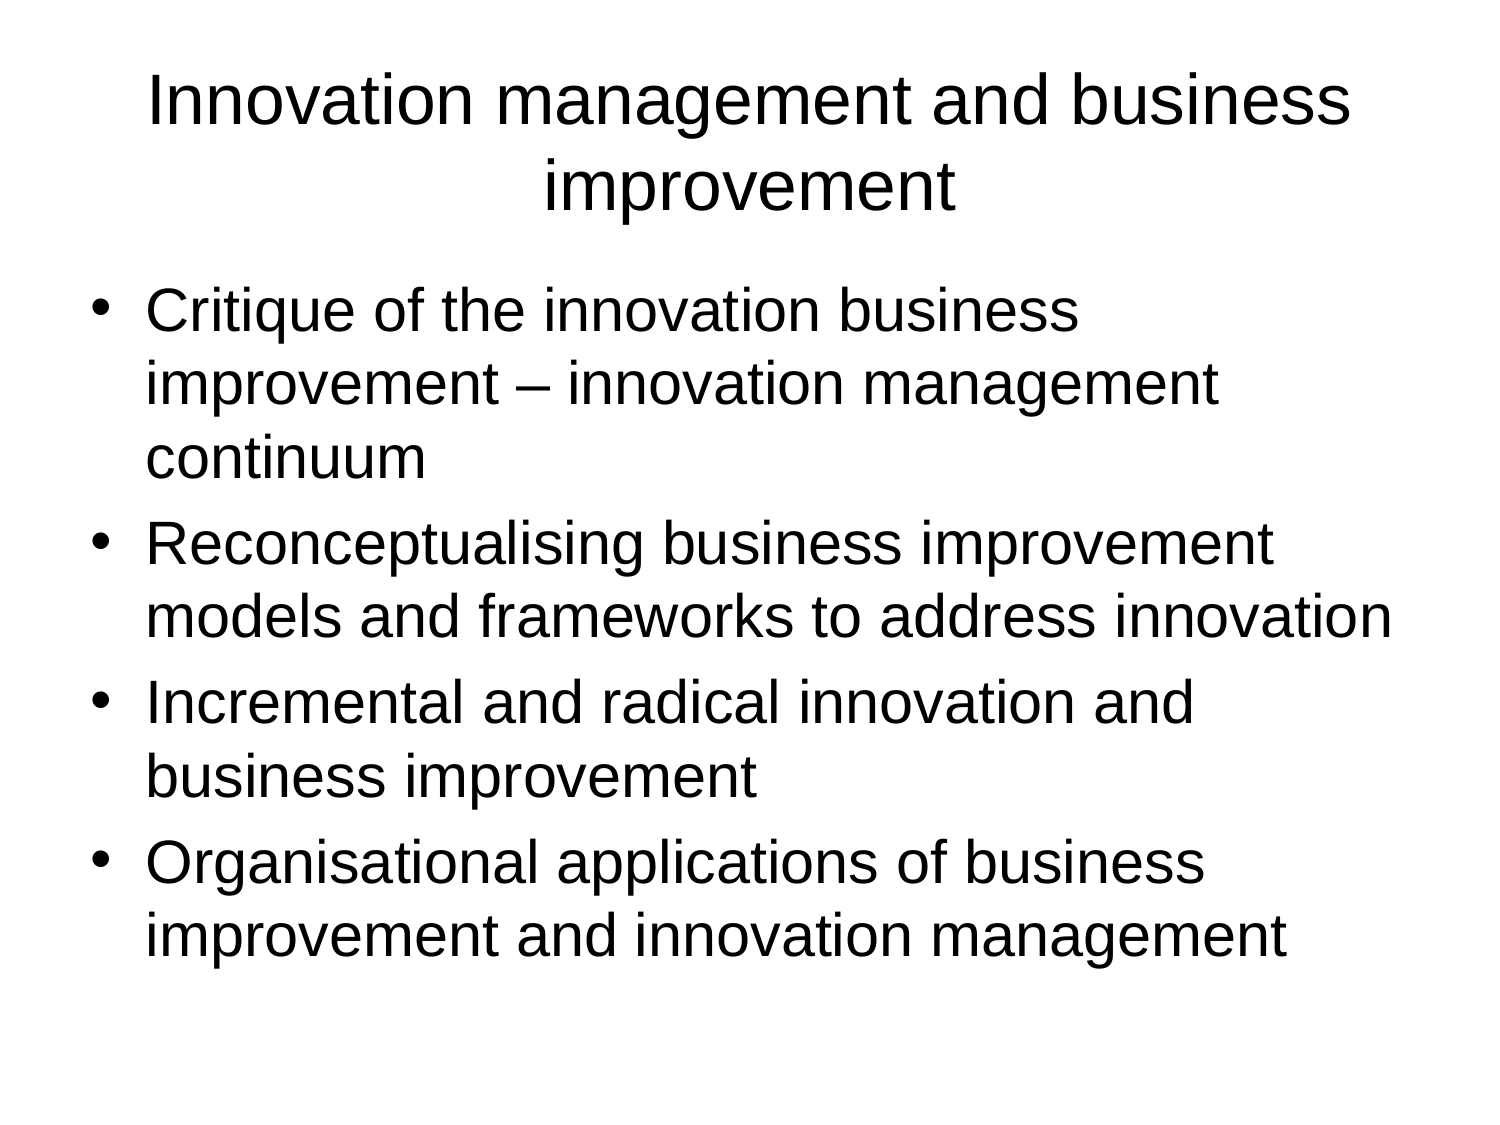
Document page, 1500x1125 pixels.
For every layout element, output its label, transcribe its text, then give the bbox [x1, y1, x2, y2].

list Critique of the innovation business improvement – innovation management continuum Reconceptualising business improvement models and frameworks to address innovation Incremental and radical innovation and business improvement Organisational applications of business improvement and innovation management [75, 262, 1425, 1005]
title Innovation management and business improvement [75, 45, 1425, 233]
